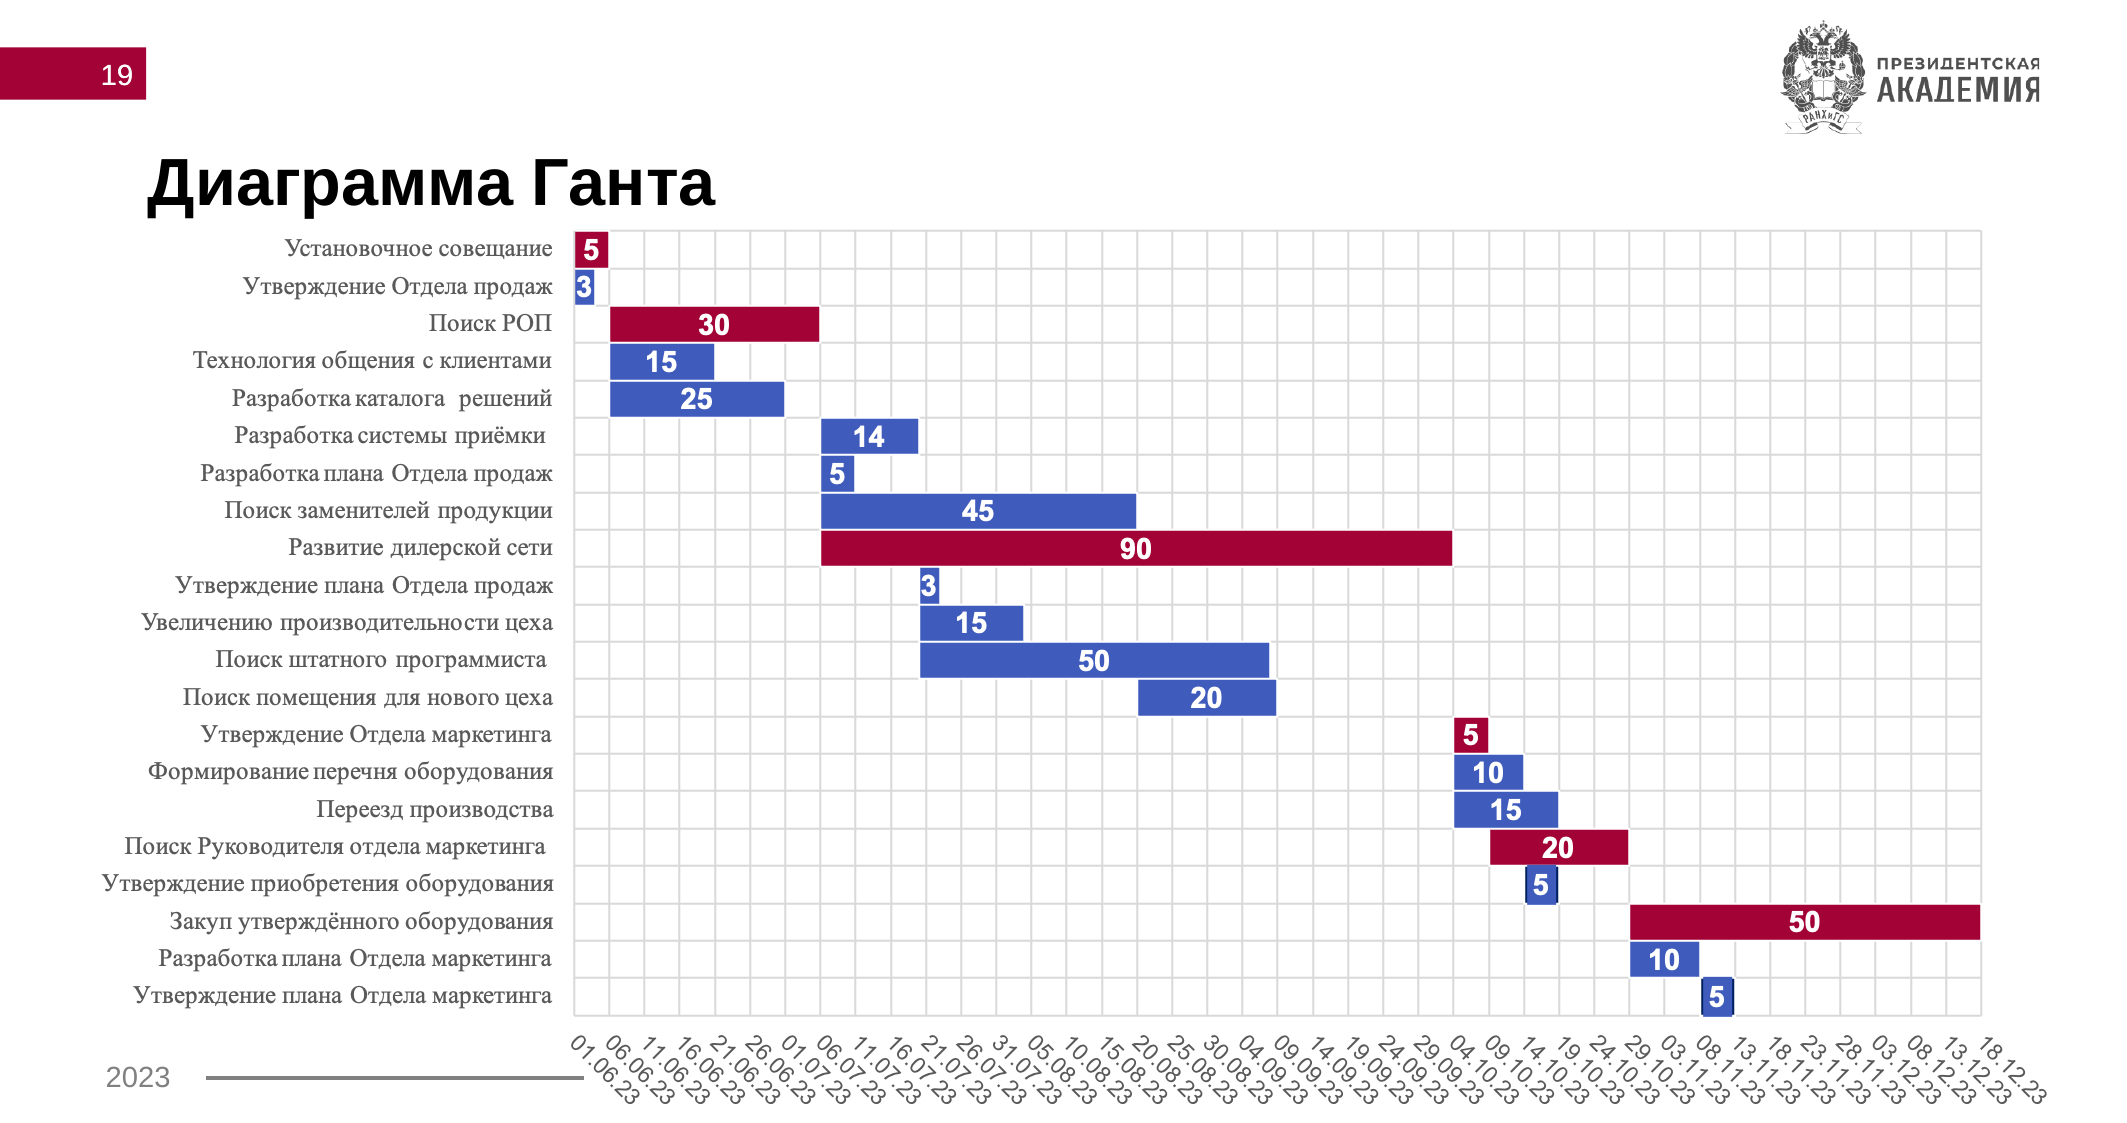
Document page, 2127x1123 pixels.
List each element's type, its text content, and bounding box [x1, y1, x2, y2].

picture [87, 206, 2067, 1123]
picture [1780, 20, 2040, 134]
slide_number 19 [27, 43, 149, 104]
title Диаграмма Ганта [147, 147, 1719, 206]
